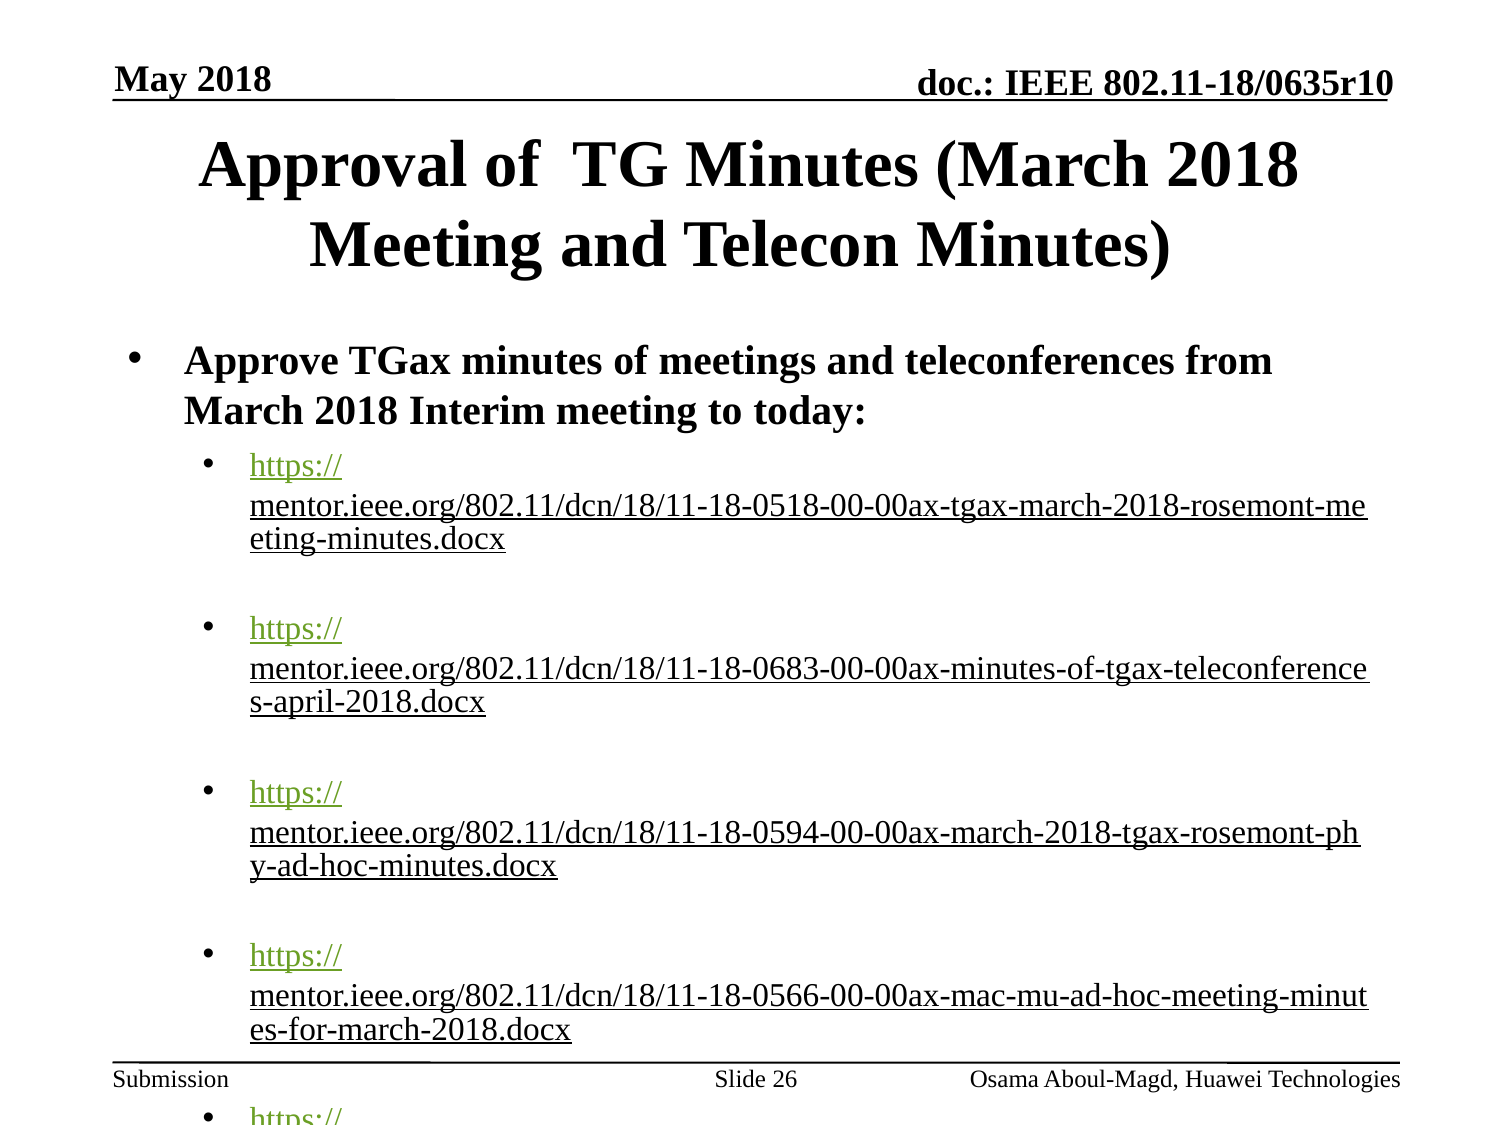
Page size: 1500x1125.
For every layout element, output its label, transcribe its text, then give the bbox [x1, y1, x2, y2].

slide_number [114, 54, 423, 100]
footer Osama Aboul-Magd, Huawei Technologies [878, 1061, 1402, 1093]
list Approve TGax minutes of meetings and teleconferences from March 2018 Interim meeting to today: https://mentor.ieee.org/802.11/dcn/18/11-18-0518-00-00ax-tgax-march-2018-rosemont-meeting-minutes.docx https://mentor.ieee.org/802.11/dcn/18/11-18-0683-00-00ax-minutes-of-tgax-teleconferences-april-2018.docx https://mentor.ieee.org/802.11/dcn/18/11-18-0594-00-00ax-march-2018-tgax-rosemont-phy-ad-hoc-minutes.docx https://mentor.ieee.org/802.11/dcn/18/11-18-0566-00-00ax-mac-mu-ad-hoc-meeting-minutes-for-march-2018.docx https://mentor.ieee.org/802.11/dcn/18/11-18-0462-00-00ax-tgax-march-2018-ad-hoc-meeting-minutes-mac-mu-sr.docx Move: Stuart Kerry Second: Kome Oteri Y/N/A: 39/0/2 motion passes [112, 324, 1388, 1000]
title Approval of TG Minutes (March 2018 Meeting and Telecon Minutes) [112, 112, 1388, 288]
slide_number Slide 26 [712, 1061, 800, 1123]
